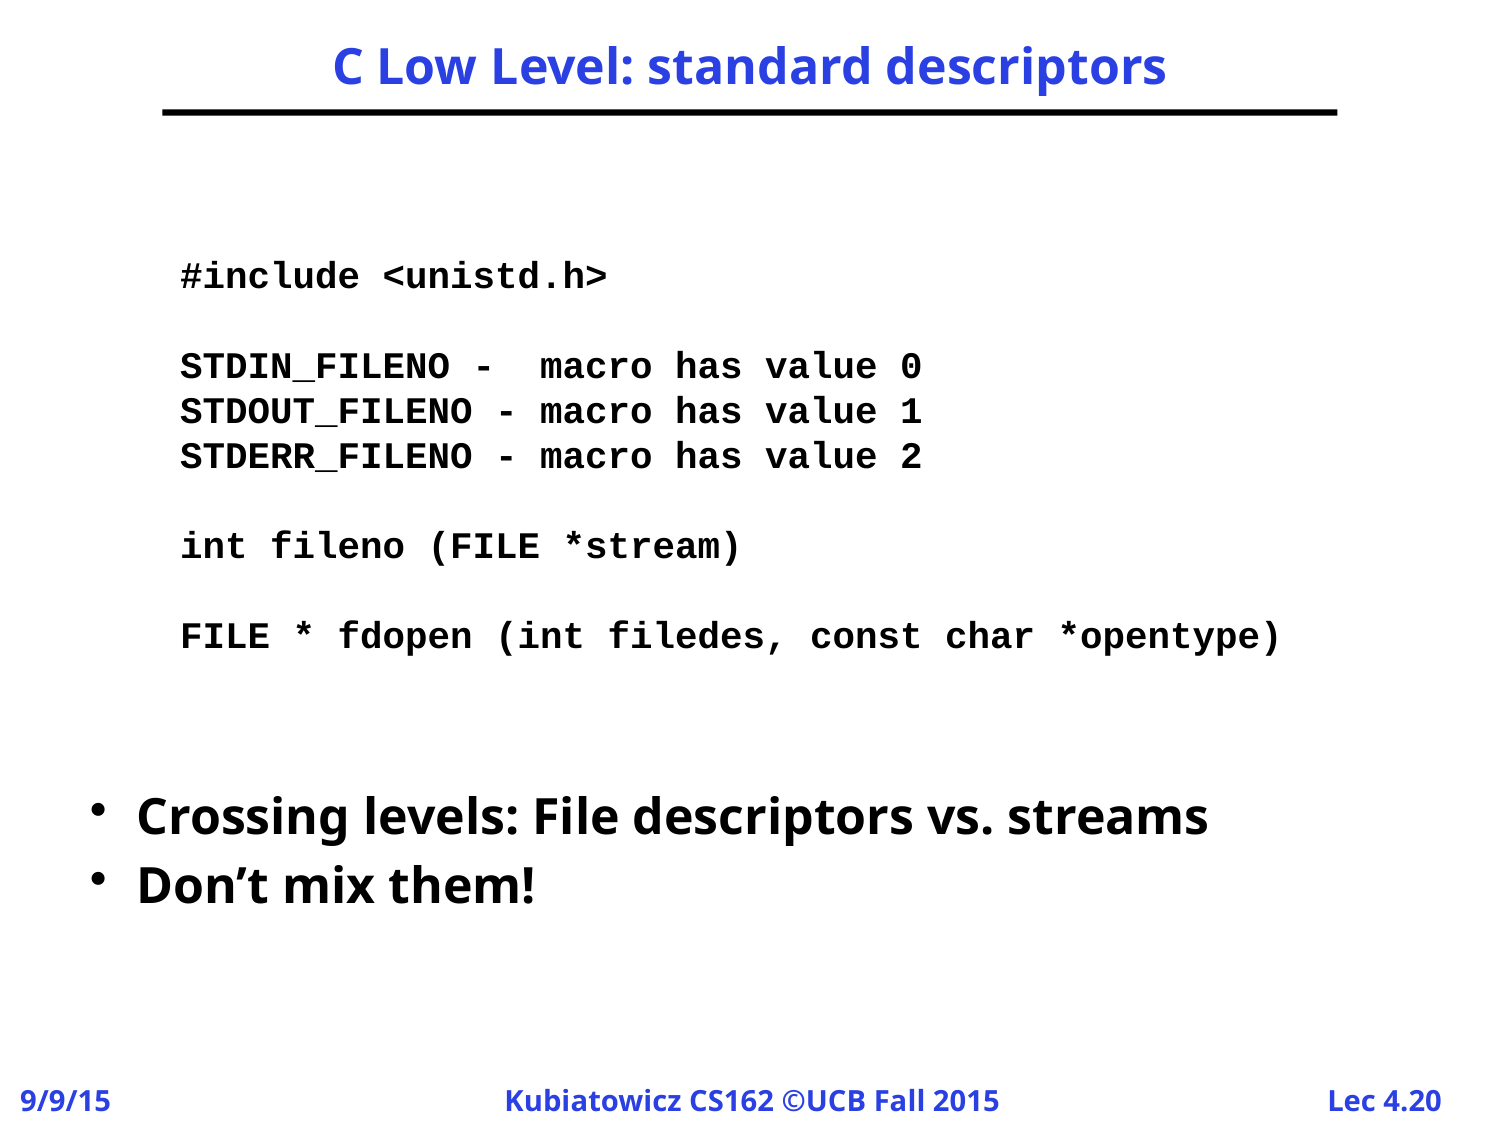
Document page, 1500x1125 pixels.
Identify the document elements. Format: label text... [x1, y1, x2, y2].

title C Low Level: standard descriptors [162, 24, 1338, 113]
text_box #include <unistd.h> STDIN_FILENO - macro has value 0 STDOUT_FILENO - macro has value 1 STDERR_FILENO - macro has value 2 int fileno (FILE *stream) FILE * fdopen (int filedes, const char *opentype) [165, 243, 1349, 708]
list Crossing levels: File descriptors vs. streams Don’t mix them! [75, 784, 1425, 923]
